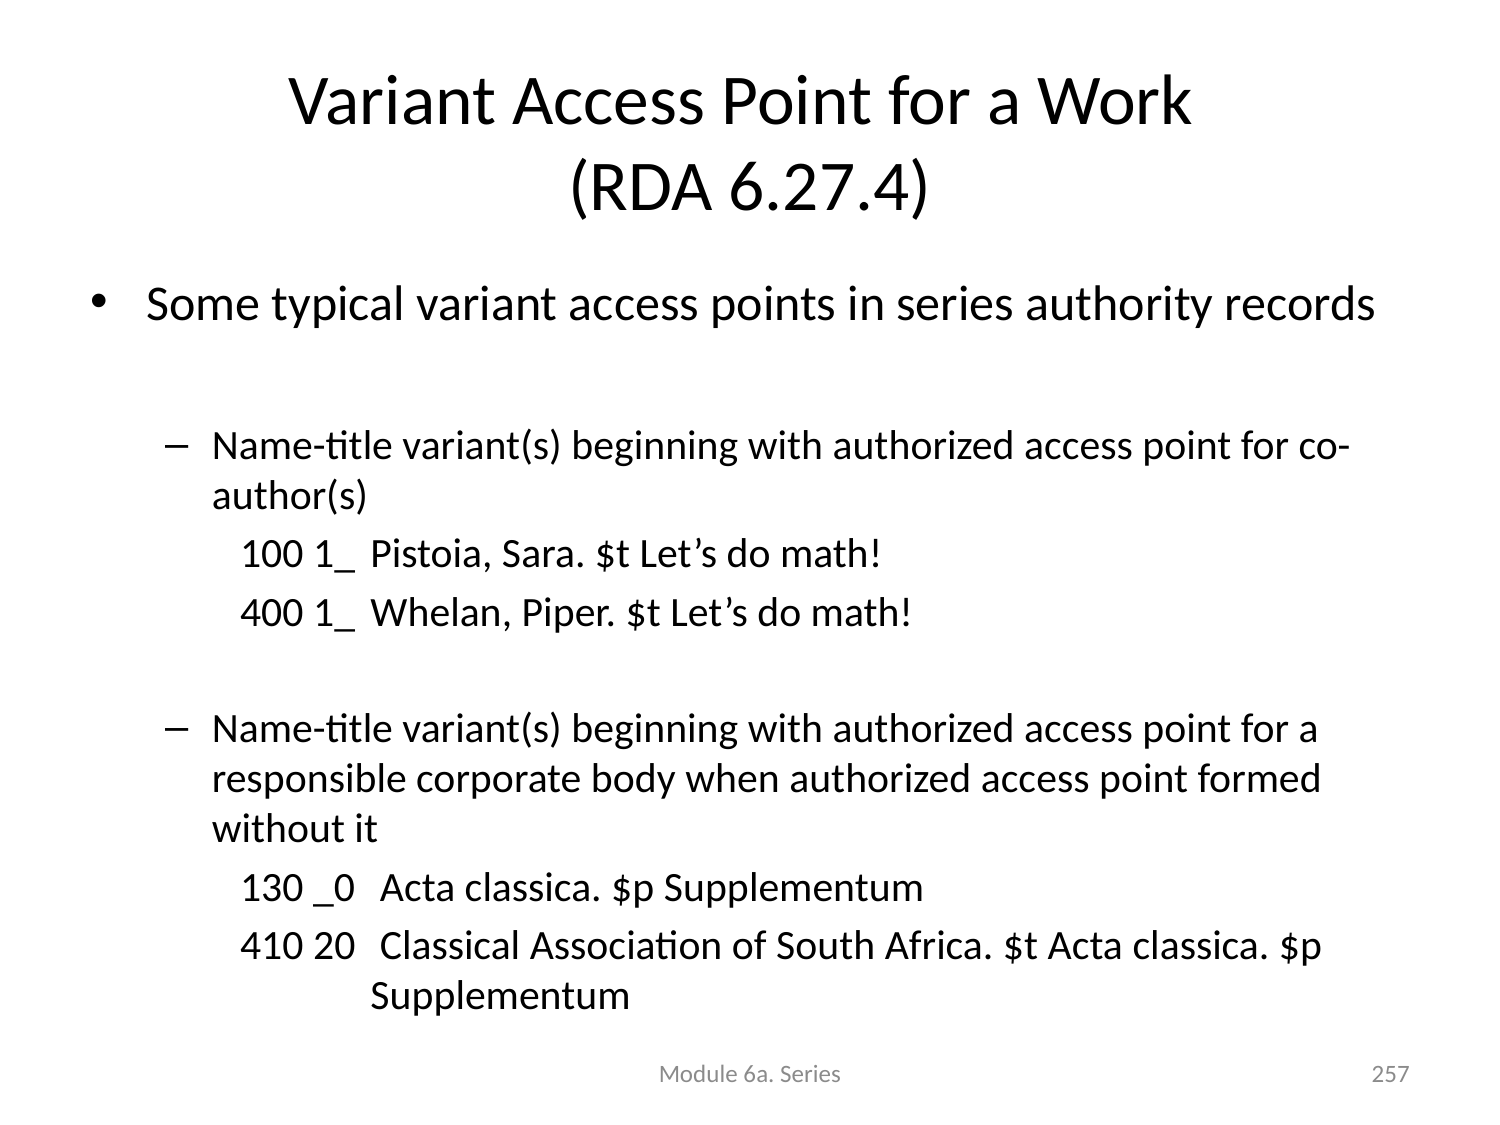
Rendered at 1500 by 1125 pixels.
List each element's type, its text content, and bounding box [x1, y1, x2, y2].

footer Module 6a. Series [512, 1042, 988, 1103]
slide_number 257 [1074, 1042, 1425, 1103]
title Variant Access Point for a Work (RDA 6.27.4) [74, 44, 1426, 233]
list Some typical variant access points in series authority records Name-title variant(s) beginning with authorized access point for co-author(s) 100 1_ Pistoia, Sara. $t Let’s do math! 400 1_ Whelan, Piper. $t Let’s do math! Name-title variant(s) beginning with authorized access point for a responsible corporate body when authorized access point formed without it 130 _0 Acta classica. $p Supplementum 410 20 Classical Association of South Africa. $t Acta classica. $p Supplementum [74, 262, 1426, 1006]
